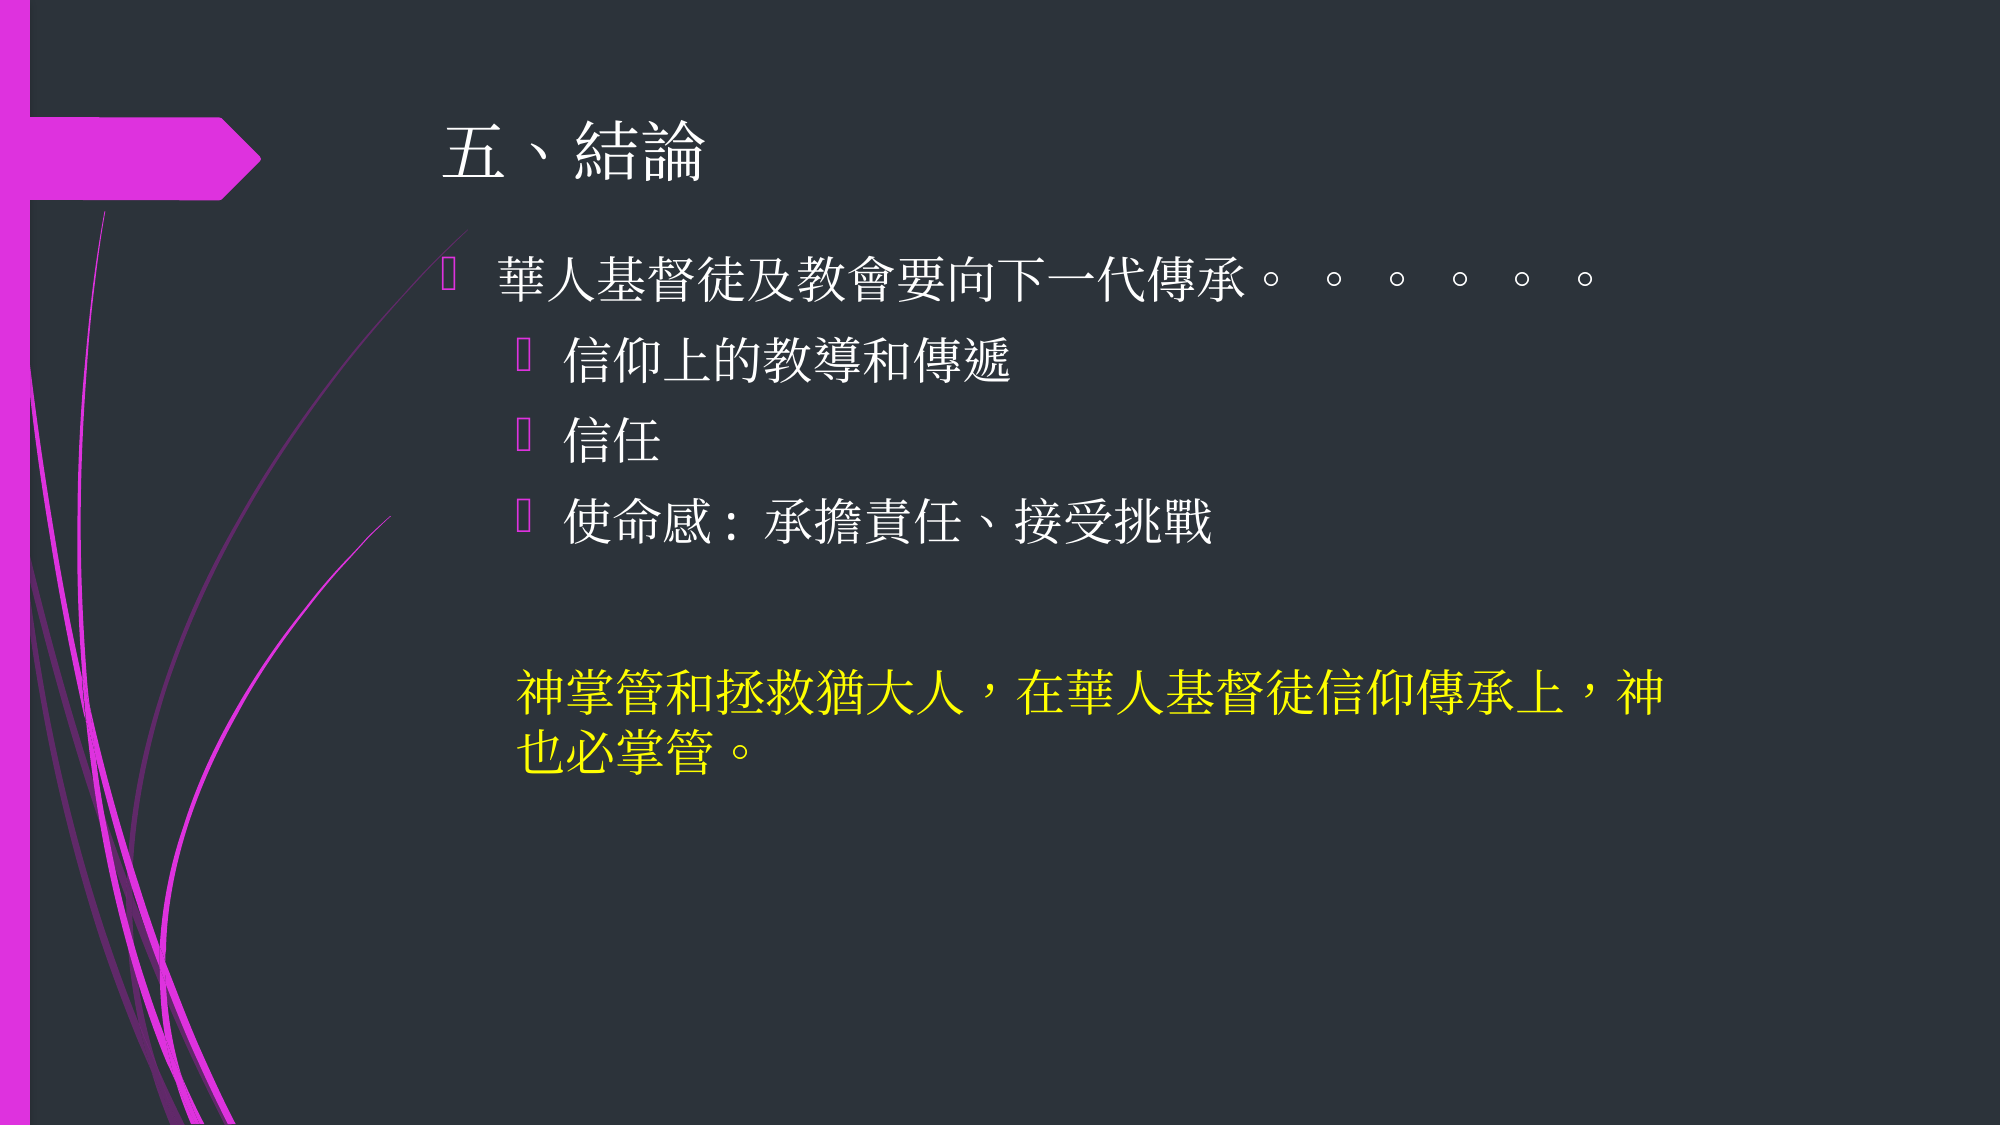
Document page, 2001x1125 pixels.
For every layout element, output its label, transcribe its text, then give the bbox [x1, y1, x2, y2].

list 華人基督徒及教會要向下一代傳承。 。 。 。 。 。 信仰上的教導和傳遞 信任 使命感: 承擔責任、接受挑戰 神掌管和拯救猶大人，在華人基督徒信仰傳承上，神也必掌管。 [425, 240, 1697, 988]
title 五、結論 [425, 102, 1888, 224]
